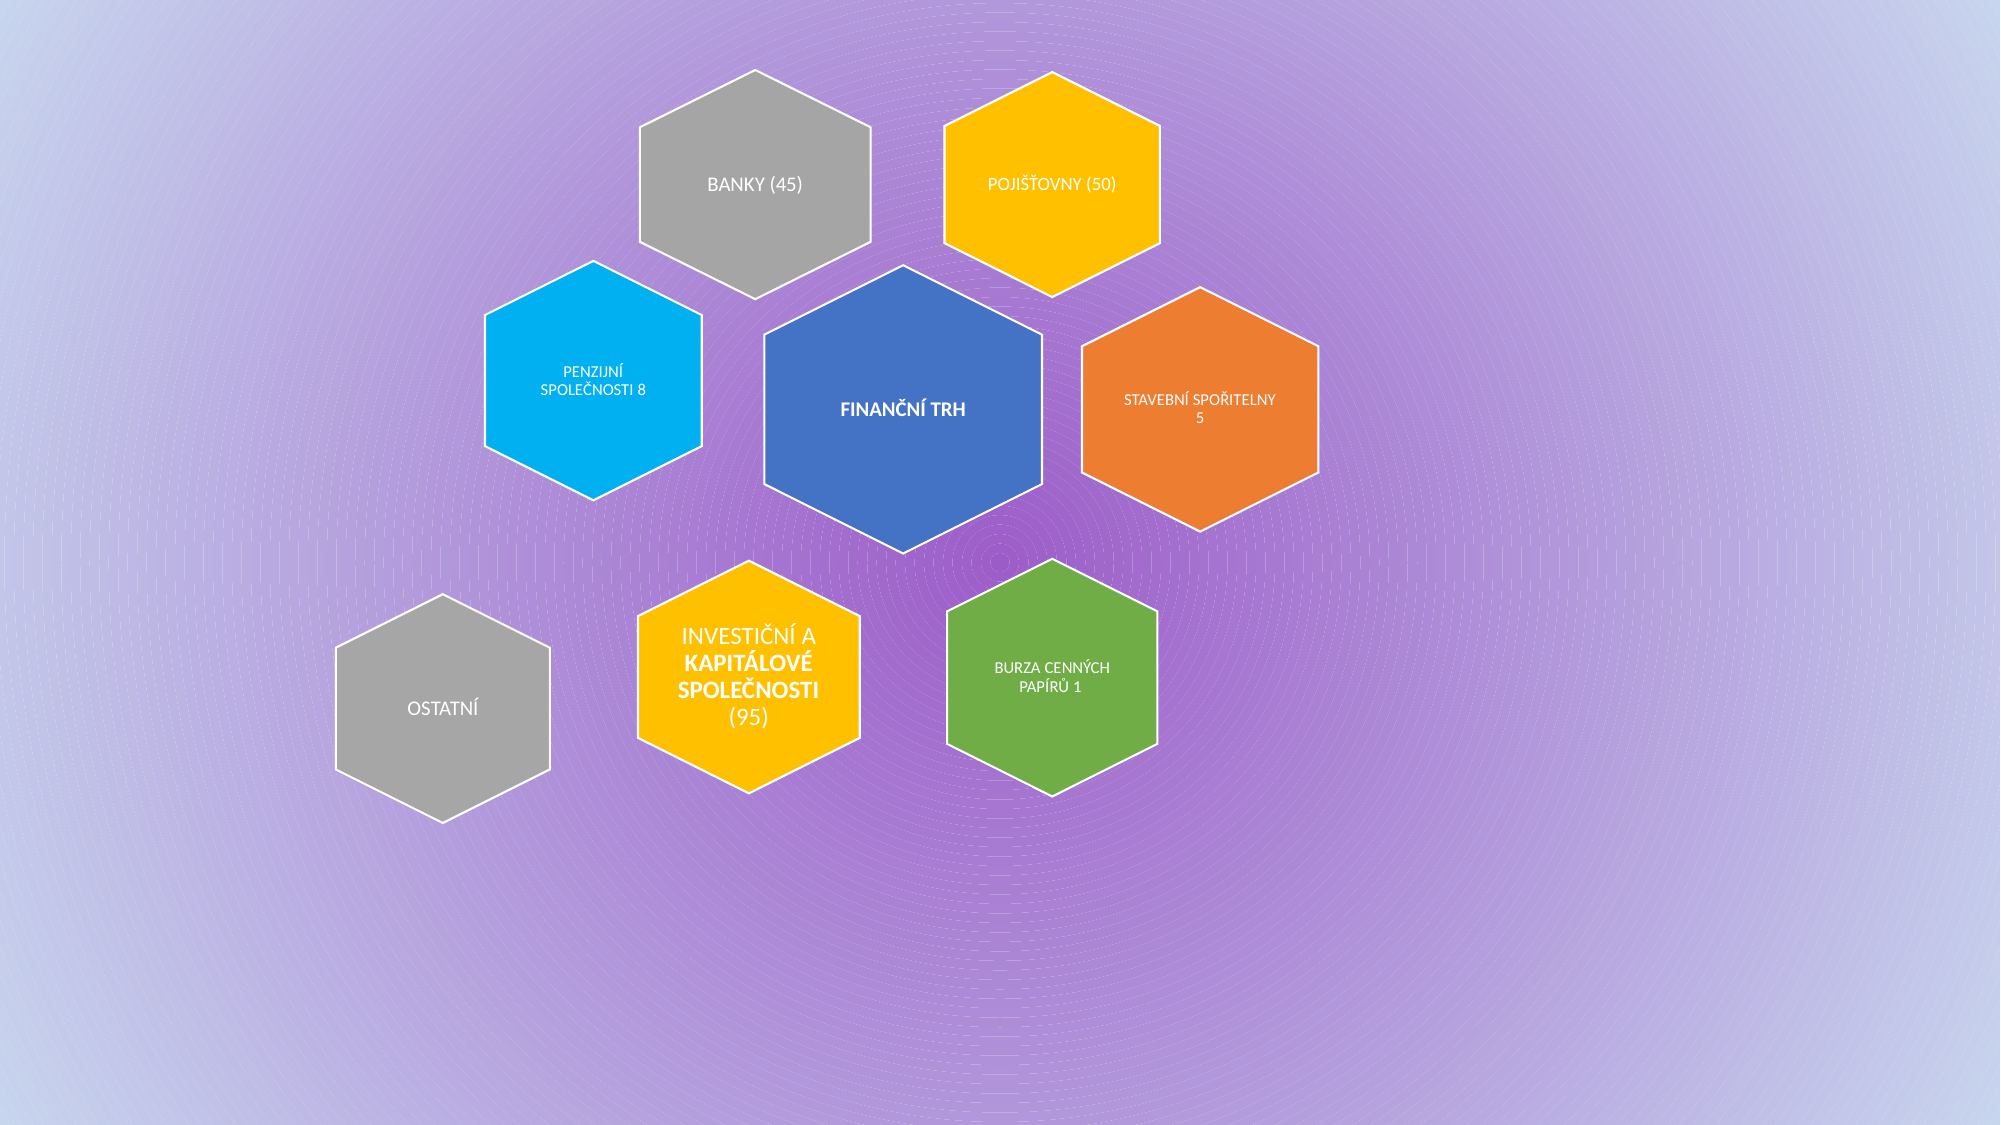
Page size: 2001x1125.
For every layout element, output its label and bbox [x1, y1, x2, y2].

list [137, 26, 1827, 1066]
